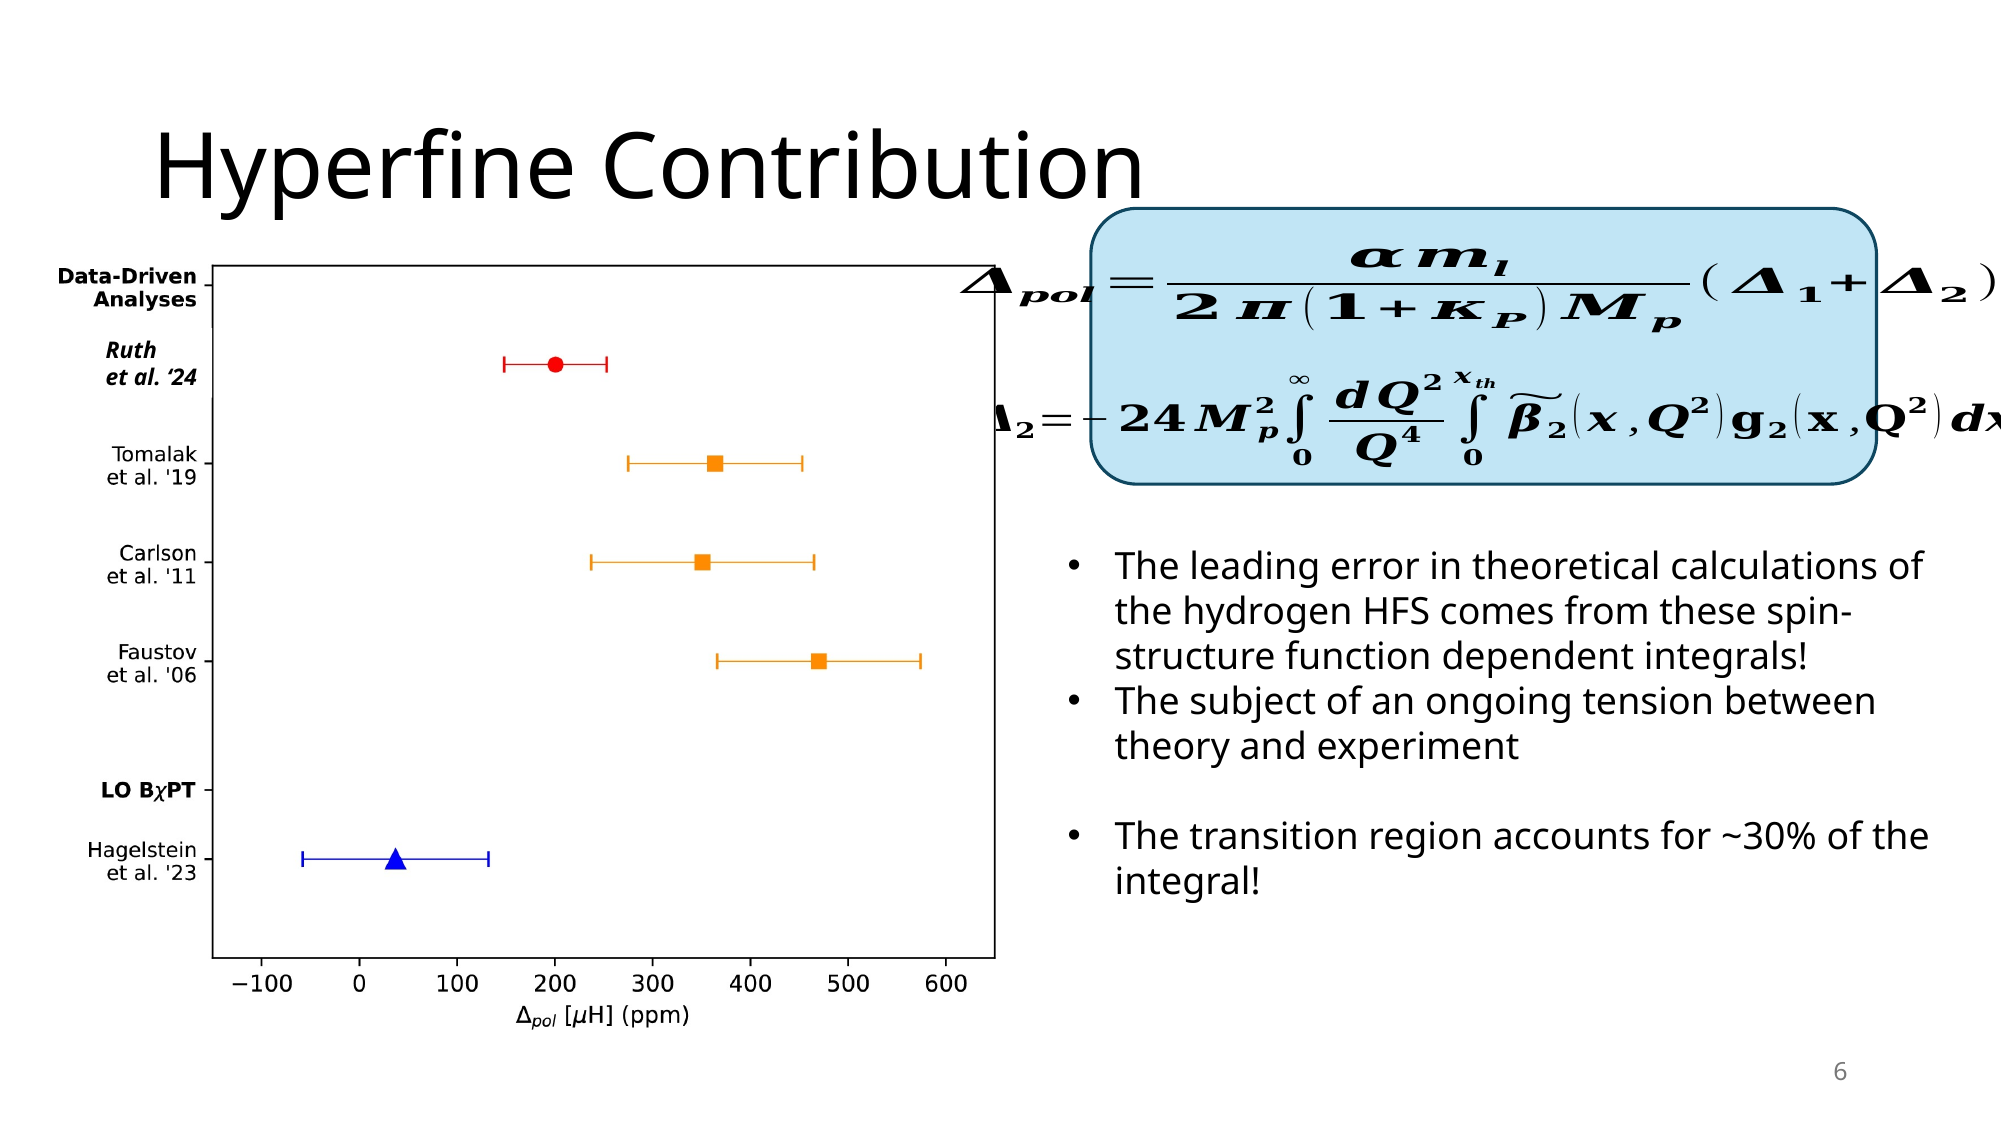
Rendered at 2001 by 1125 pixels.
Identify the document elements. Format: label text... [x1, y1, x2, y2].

slide_number 6 [1412, 1042, 1863, 1103]
text_box [1089, 219, 1879, 486]
title Hyperfine Contribution [137, 59, 1863, 278]
text_box The leading error in theoretical calculations of the hydrogen HFS comes from these spin-structure function dependent integrals! The subject of an ongoing tension between theory and experiment The transition region accounts for ~30% of the integral! [1052, 534, 1986, 955]
picture [58, 264, 996, 1031]
